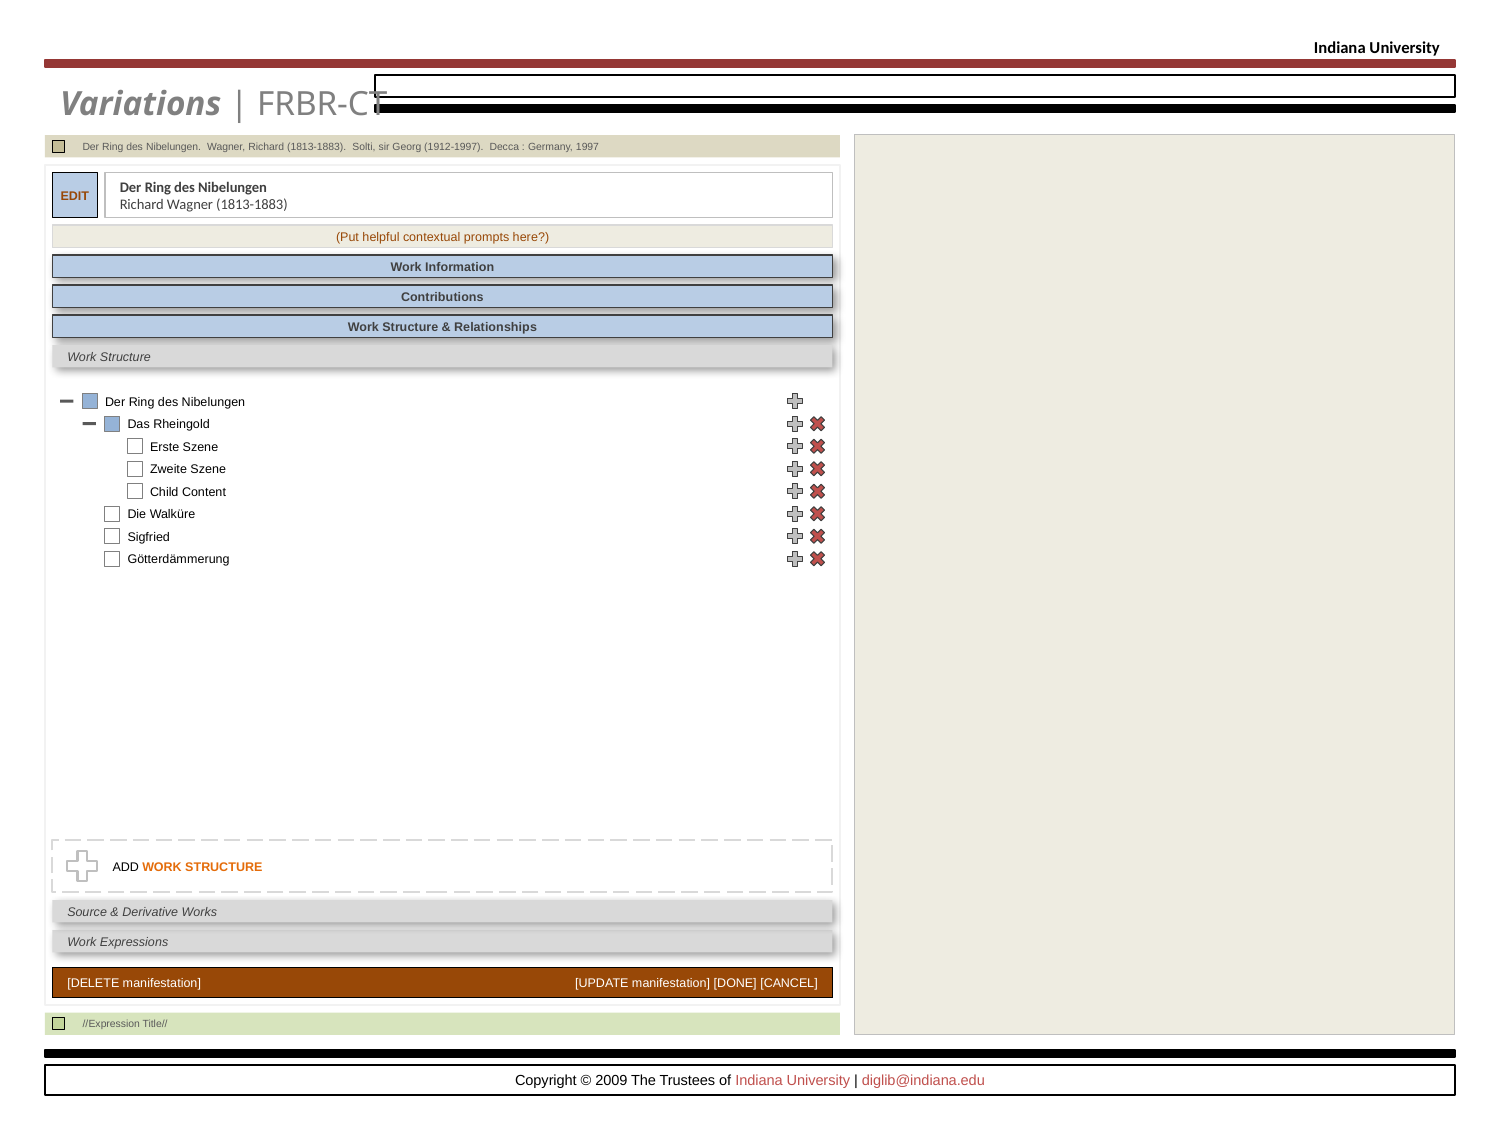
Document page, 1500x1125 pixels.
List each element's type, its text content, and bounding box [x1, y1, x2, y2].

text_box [52, 457, 833, 479]
text_box Contributions [50, 283, 834, 310]
text_box Work Structure & Relationships [50, 313, 834, 340]
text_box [44, 1049, 1456, 1096]
text_box (Put helpful contextual prompts here?) [50, 224, 834, 250]
text_box Work Expressions [50, 928, 834, 955]
text_box Source & Derivative Works [50, 899, 834, 925]
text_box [52, 967, 833, 998]
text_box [833, 842, 842, 909]
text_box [52, 510, 833, 571]
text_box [52, 839, 833, 893]
text_box [43, 164, 842, 1007]
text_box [44, 134, 841, 158]
text_box [853, 133, 1457, 1037]
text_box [52, 434, 833, 456]
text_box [44, 1012, 841, 1036]
text_box Work Information [50, 253, 834, 280]
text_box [52, 389, 833, 434]
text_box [44, 29, 1456, 121]
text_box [52, 172, 833, 218]
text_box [52, 479, 833, 503]
text_box Work Structure [50, 343, 834, 370]
